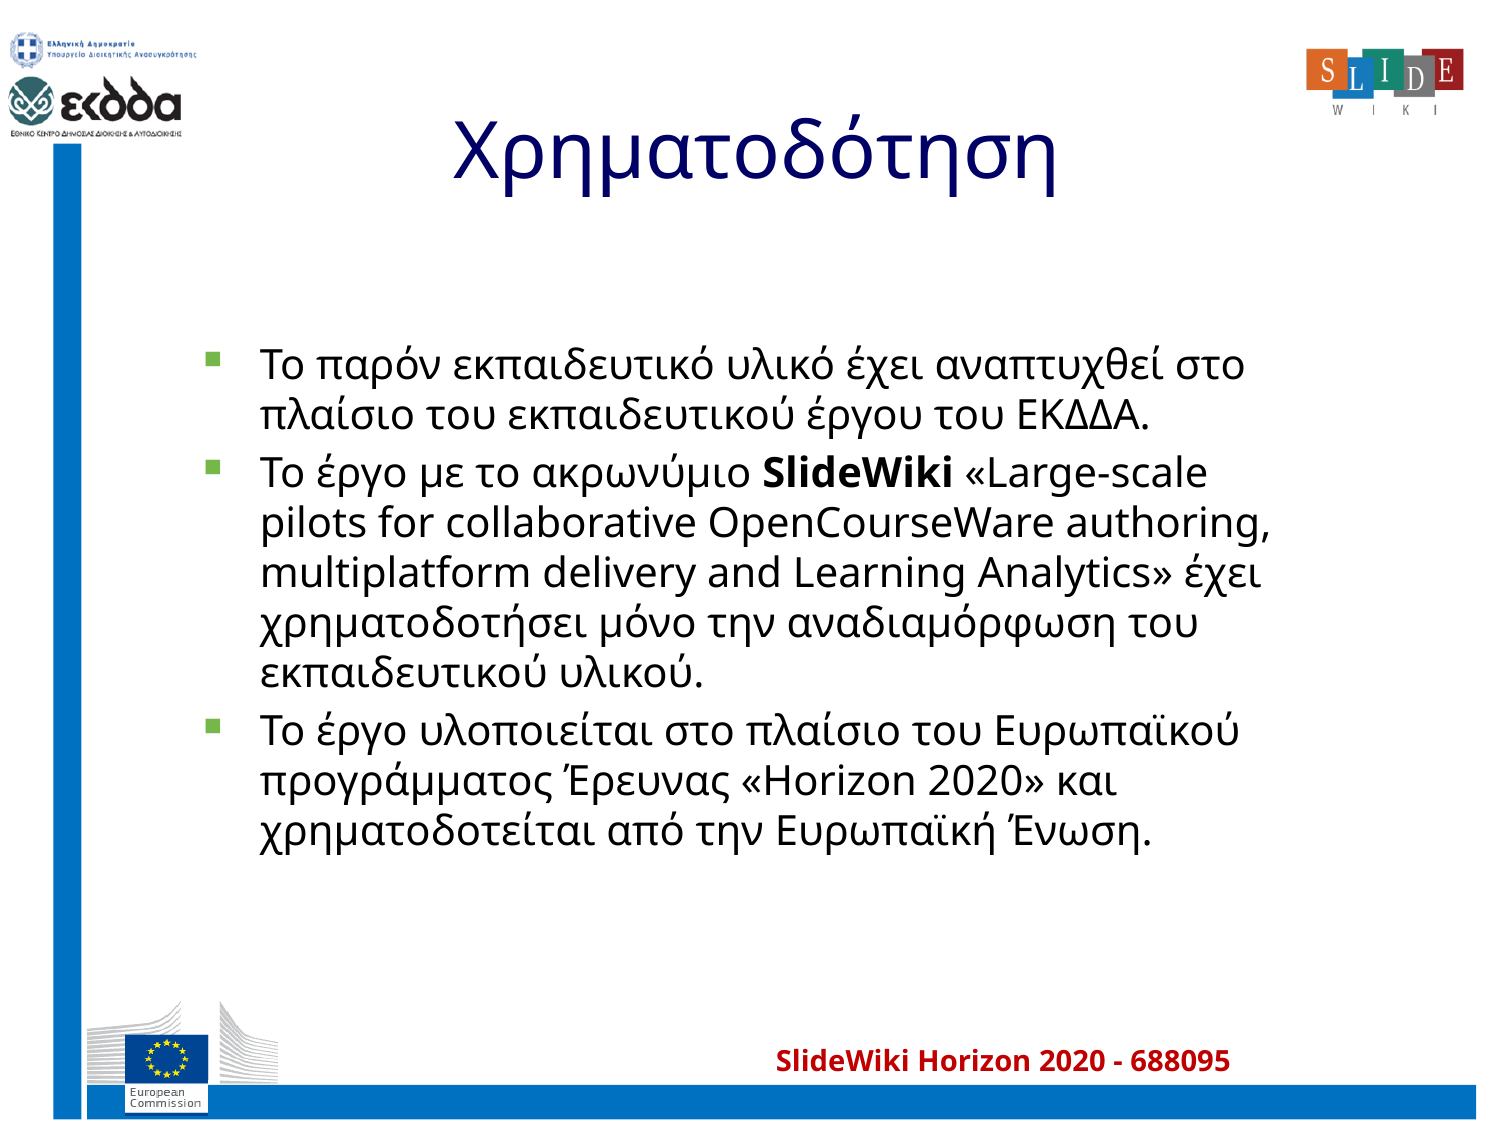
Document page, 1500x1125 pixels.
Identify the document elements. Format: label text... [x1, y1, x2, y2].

title Χρηματοδότηση [206, 66, 1308, 228]
picture [0, 29, 204, 143]
picture [87, 1001, 278, 1116]
picture [1293, 34, 1474, 132]
list Το παρόν εκπαιδευτικό υλικό έχει αναπτυχθεί στο πλαίσιο του εκπαιδευτικού έργου του ΕΚΔΔΑ. Το έργο με το ακρωνύμιο SlideWiki «Large-scale pilots for collaborative OpenCourseWare authoring, multiplatform delivery and Learning Analytics» έχει χρηματοδοτήσει μόνο την αναδιαμόρφωση του εκπαιδευτικού υλικού. Το έργο υλοποιείται στο πλαίσιο του Ευρωπαϊκού προγράμματος Έρευνας «Horizon 2020» και χρηματοδοτείται από την Ευρωπαϊκή Ένωση. [188, 329, 1317, 953]
